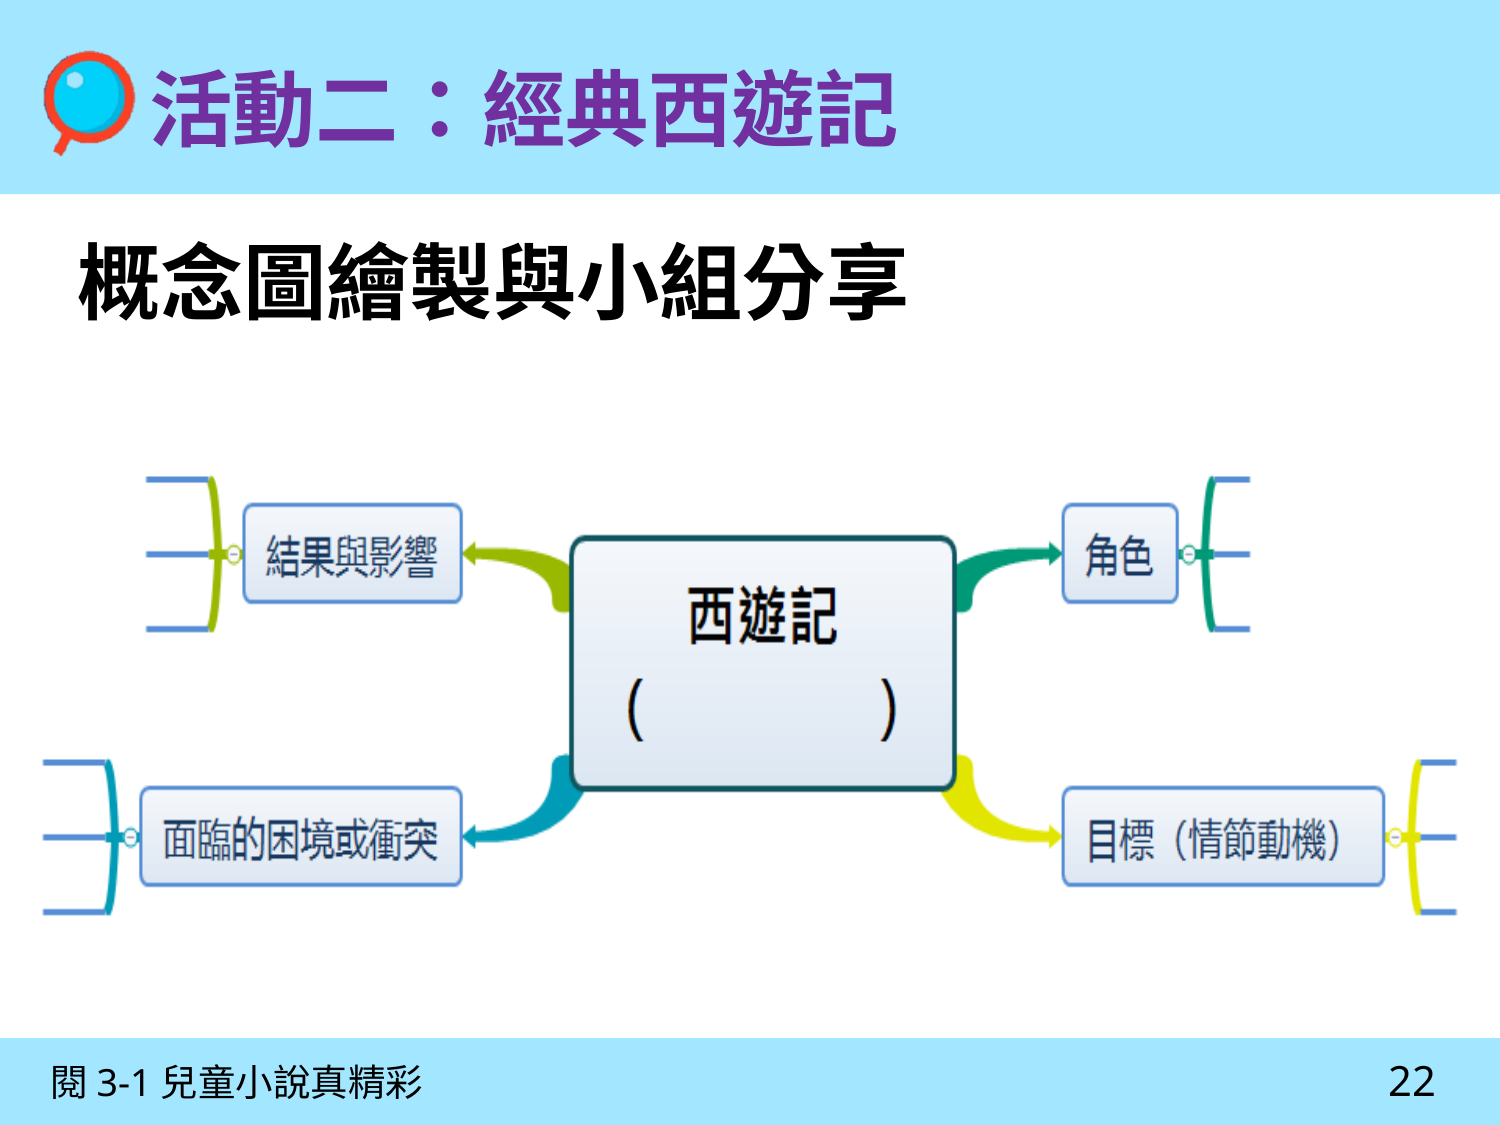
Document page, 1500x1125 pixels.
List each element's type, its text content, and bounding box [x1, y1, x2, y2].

picture [16, 380, 1484, 946]
slide_number 22 [1342, 1053, 1452, 1113]
text_box 概念圖繪製與小組分享 [62, 222, 925, 338]
text_box 活動二：經典西遊記 [134, 47, 1240, 180]
picture [14, 8, 179, 246]
